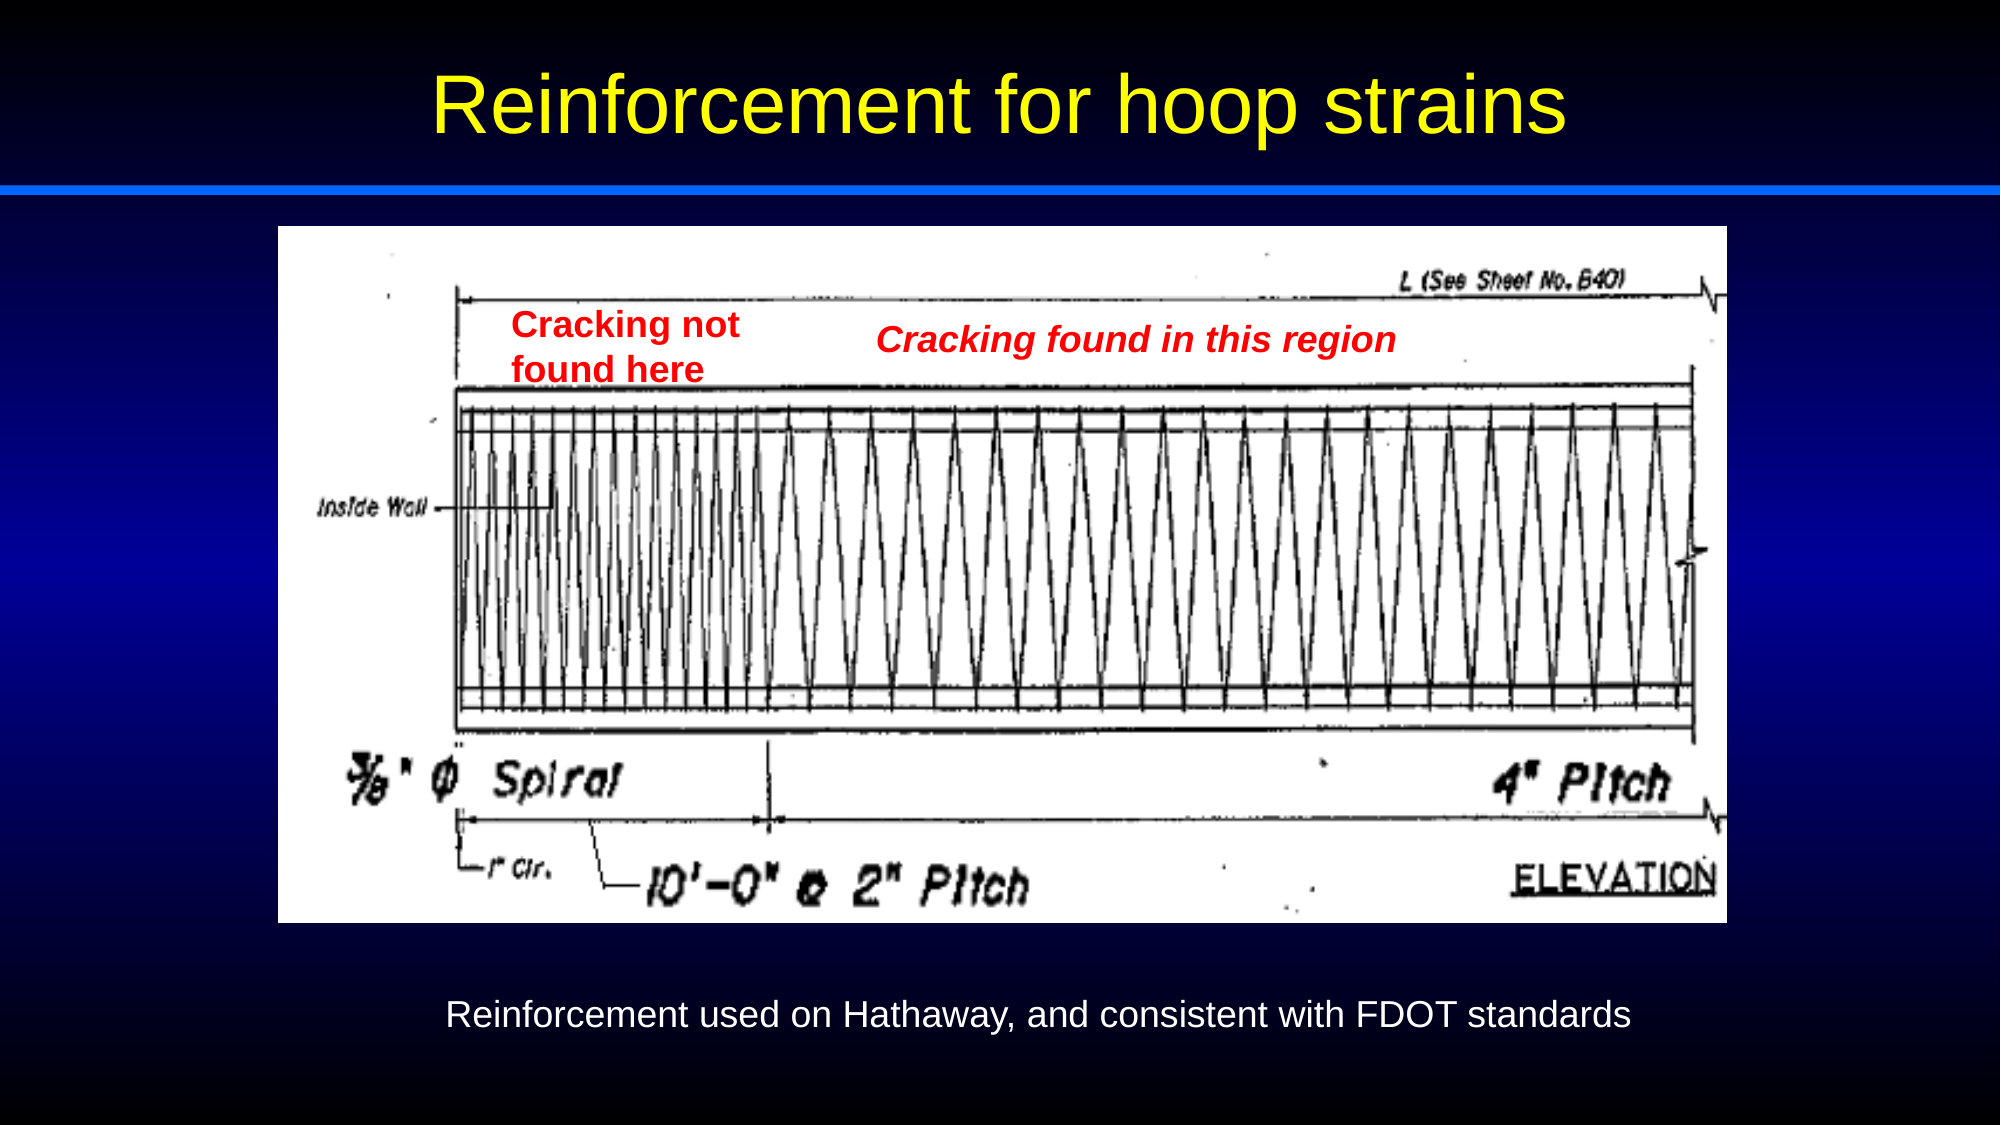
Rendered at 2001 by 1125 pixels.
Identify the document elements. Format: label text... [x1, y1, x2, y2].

picture [278, 226, 1727, 924]
title Reinforcement for hoop strains [0, 6, 2000, 195]
text_box Reinforcement used on Hathaway, and consistent with FDOT standards [430, 982, 1648, 1042]
